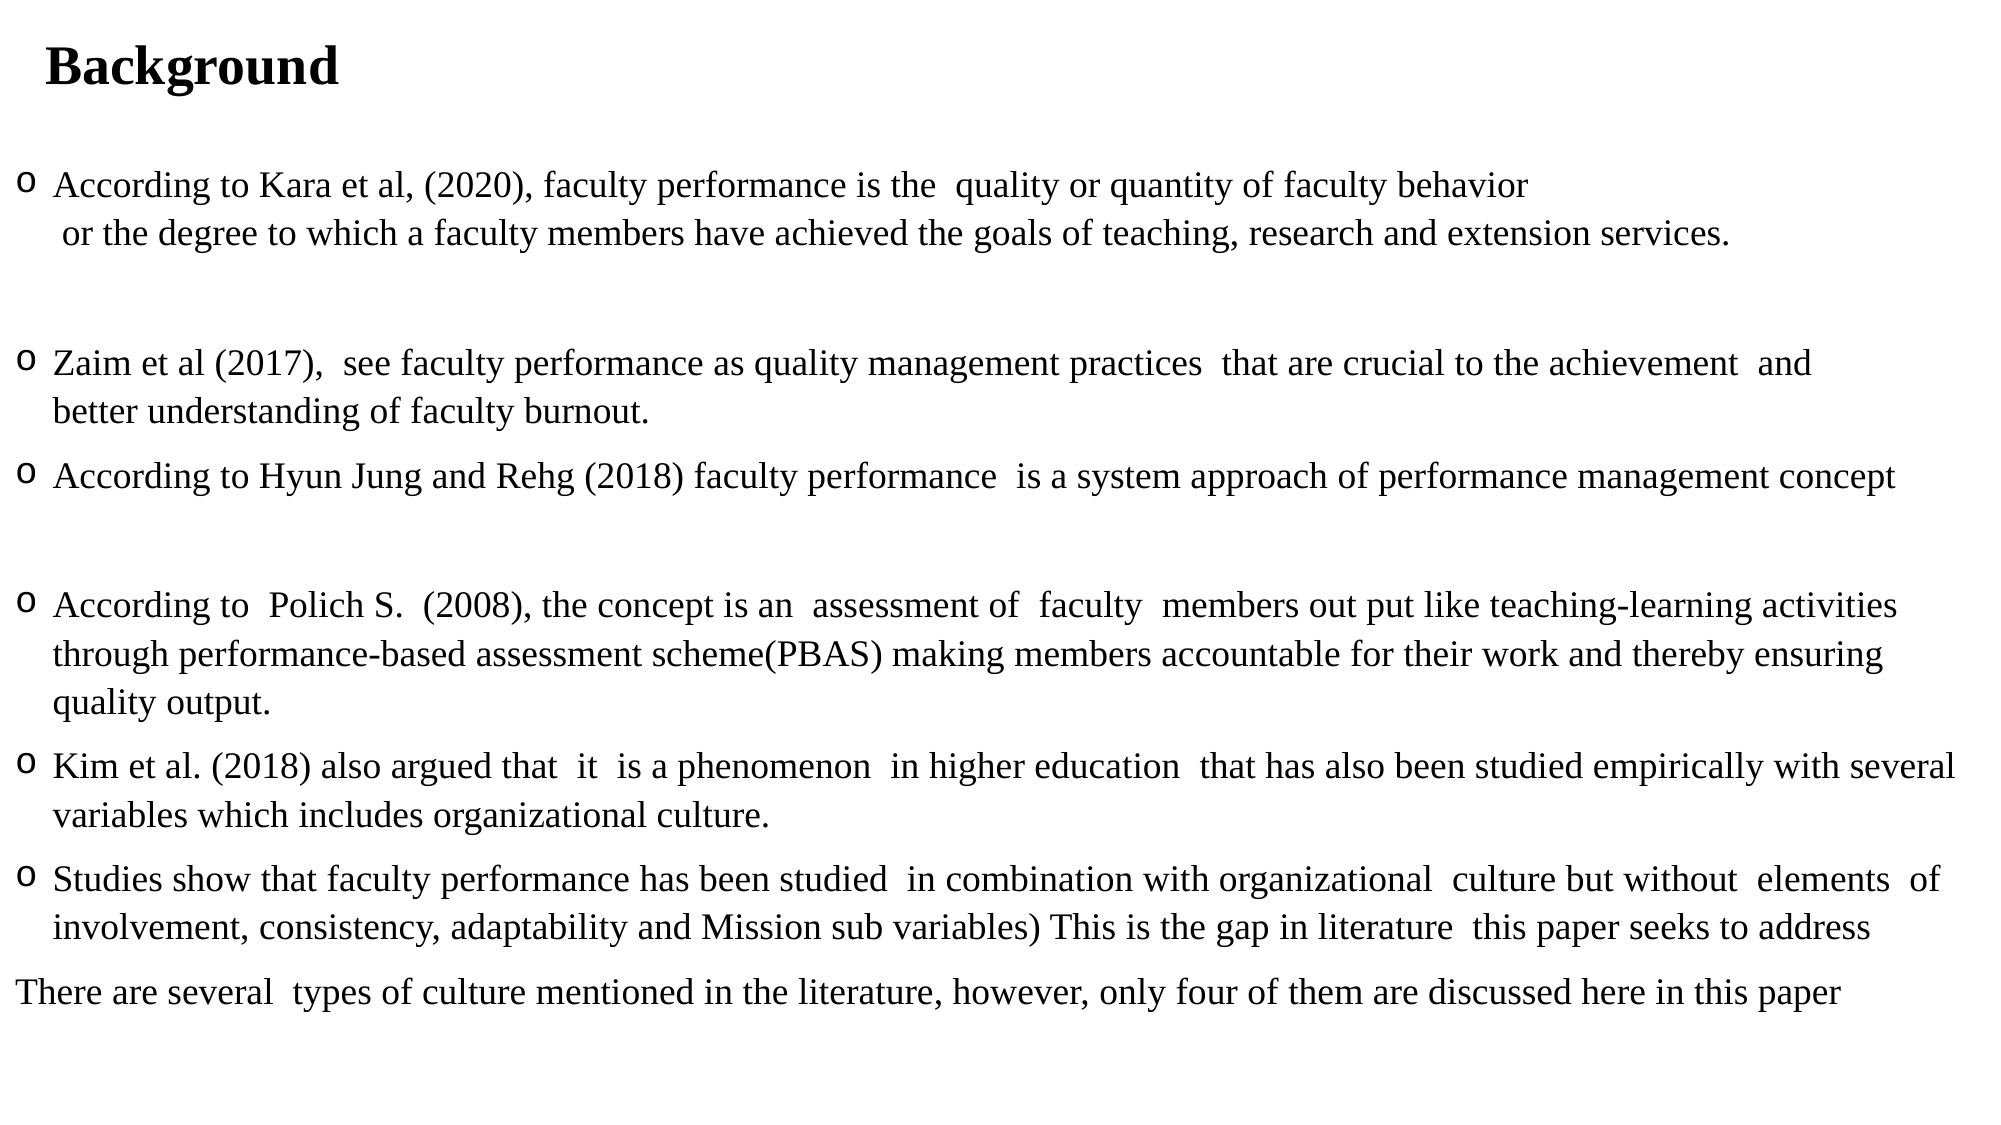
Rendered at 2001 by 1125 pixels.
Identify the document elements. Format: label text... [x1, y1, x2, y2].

title Background [30, 27, 1736, 172]
list According to Kara et al, (2020), faculty performance is the quality or quantity of faculty behavior or the degree to which a faculty members have achieved the goals of teaching, research and extension services. Zaim et al (2017), see faculty performance as quality management practices that are crucial to the achievement and better understanding of faculty burnout. According to Hyun Jung and Rehg (2018) faculty performance is a system approach of performance management concept According to Polich S. (2008), the concept is an assessment of faculty members out put like teaching-learning activities through performance-based assessment scheme(PBAS) making members accountable for their work and thereby ensuring quality output. Kim et al. (2018) also argued that it is a phenomenon in higher education that has also been studied empirically with several variables which includes organizational culture. Studies show that faculty performance has been studied in combination with organizational culture but without elements of involvement, consistency, adaptability and Mission sub variables) This is the gap in literature this paper seeks to address There are several types of culture mentioned in the literature, however, only four of them are discussed here in this paper [0, 87, 2000, 1125]
